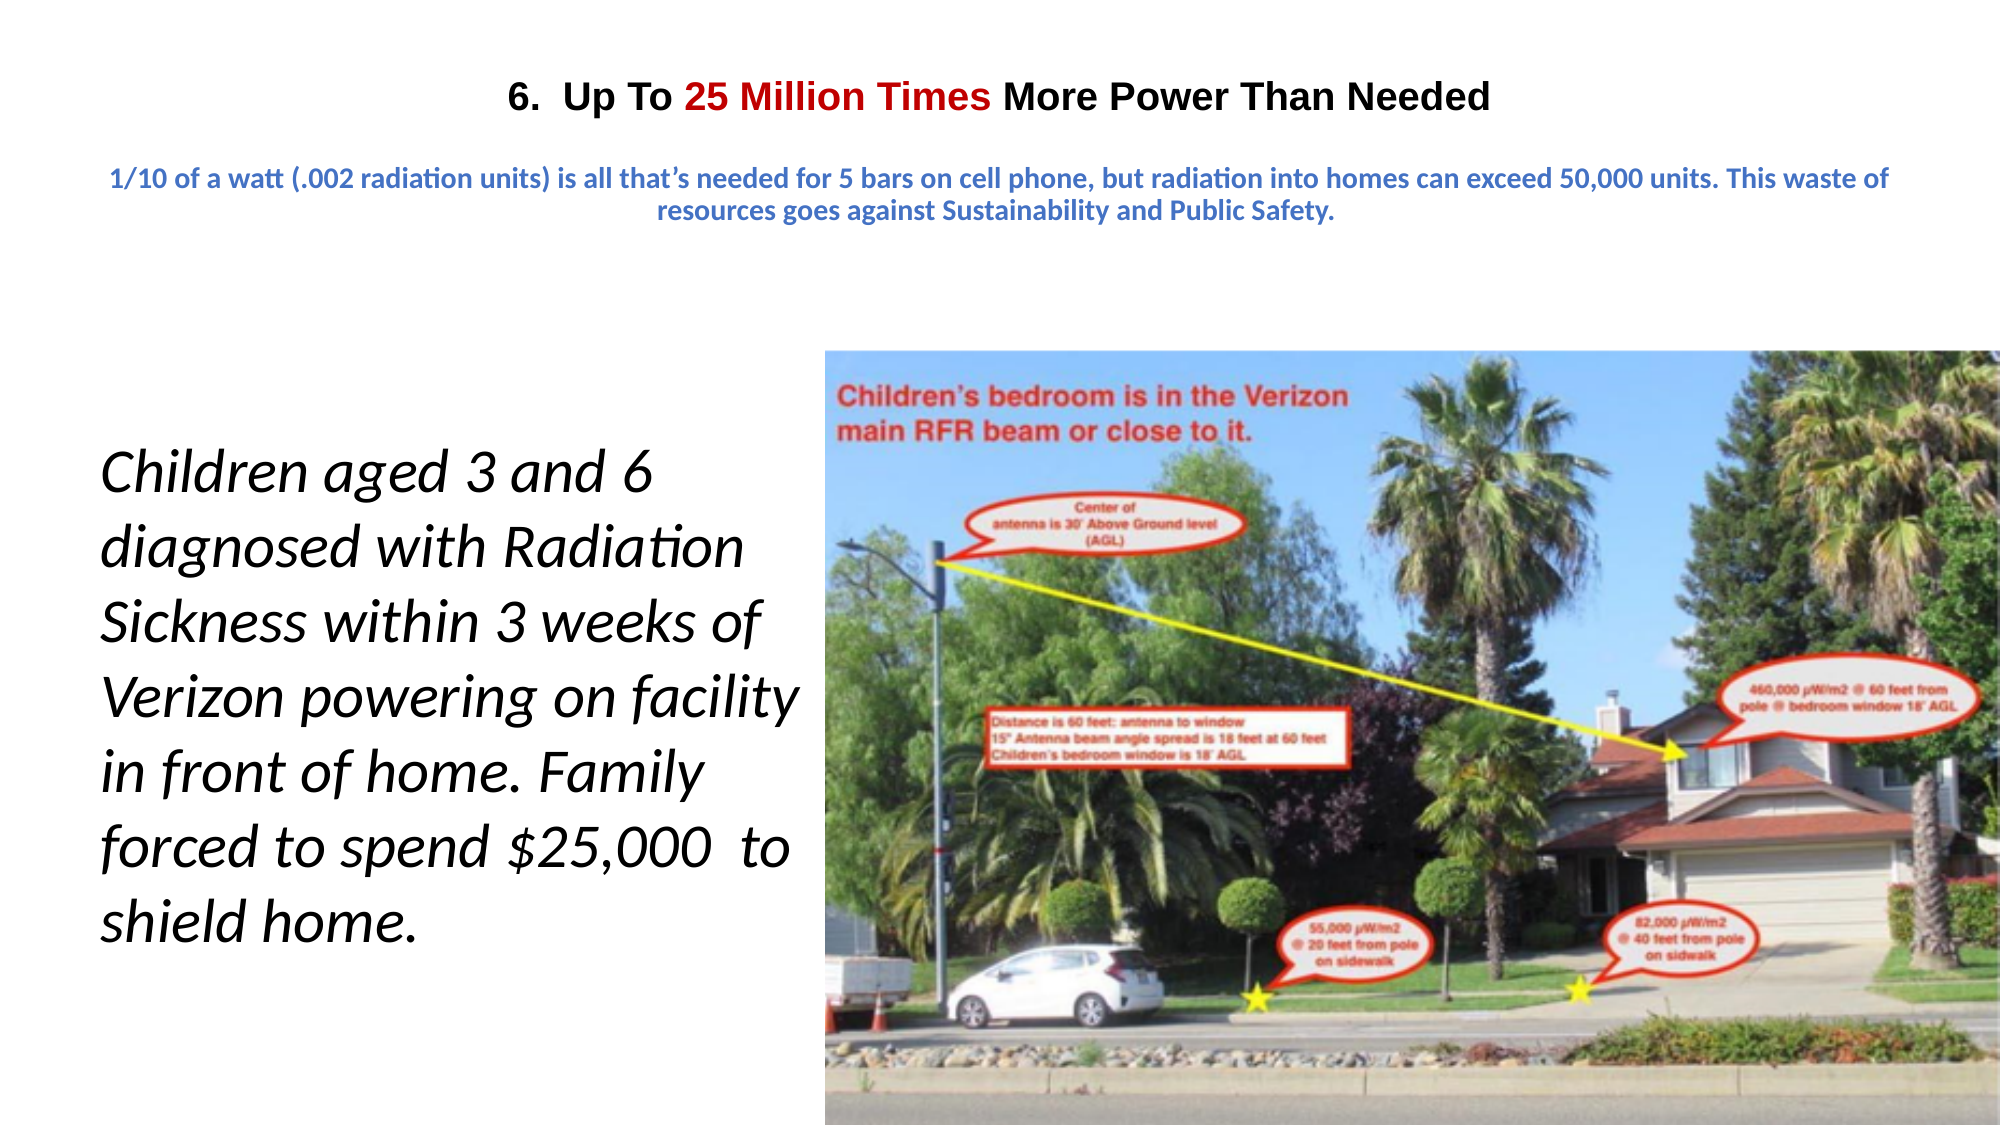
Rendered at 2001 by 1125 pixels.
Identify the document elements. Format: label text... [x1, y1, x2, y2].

picture [824, 347, 2000, 1125]
text_box Children aged 3 and 6 diagnosed with Radiation Sickness within 3 weeks of Verizon powering on facility in front of home. Family forced to spend $25,000 to shield home. [85, 422, 819, 962]
text_box 6. Up To 25 Million Times More Power Than Needed 1/10 of a watt (.002 radiation units) is all that’s needed for 5 bars on cell phone, but radiation into homes can exceed 50,000 units. This waste of resources goes against Sustainability and Public Safety. [42, 52, 1957, 270]
